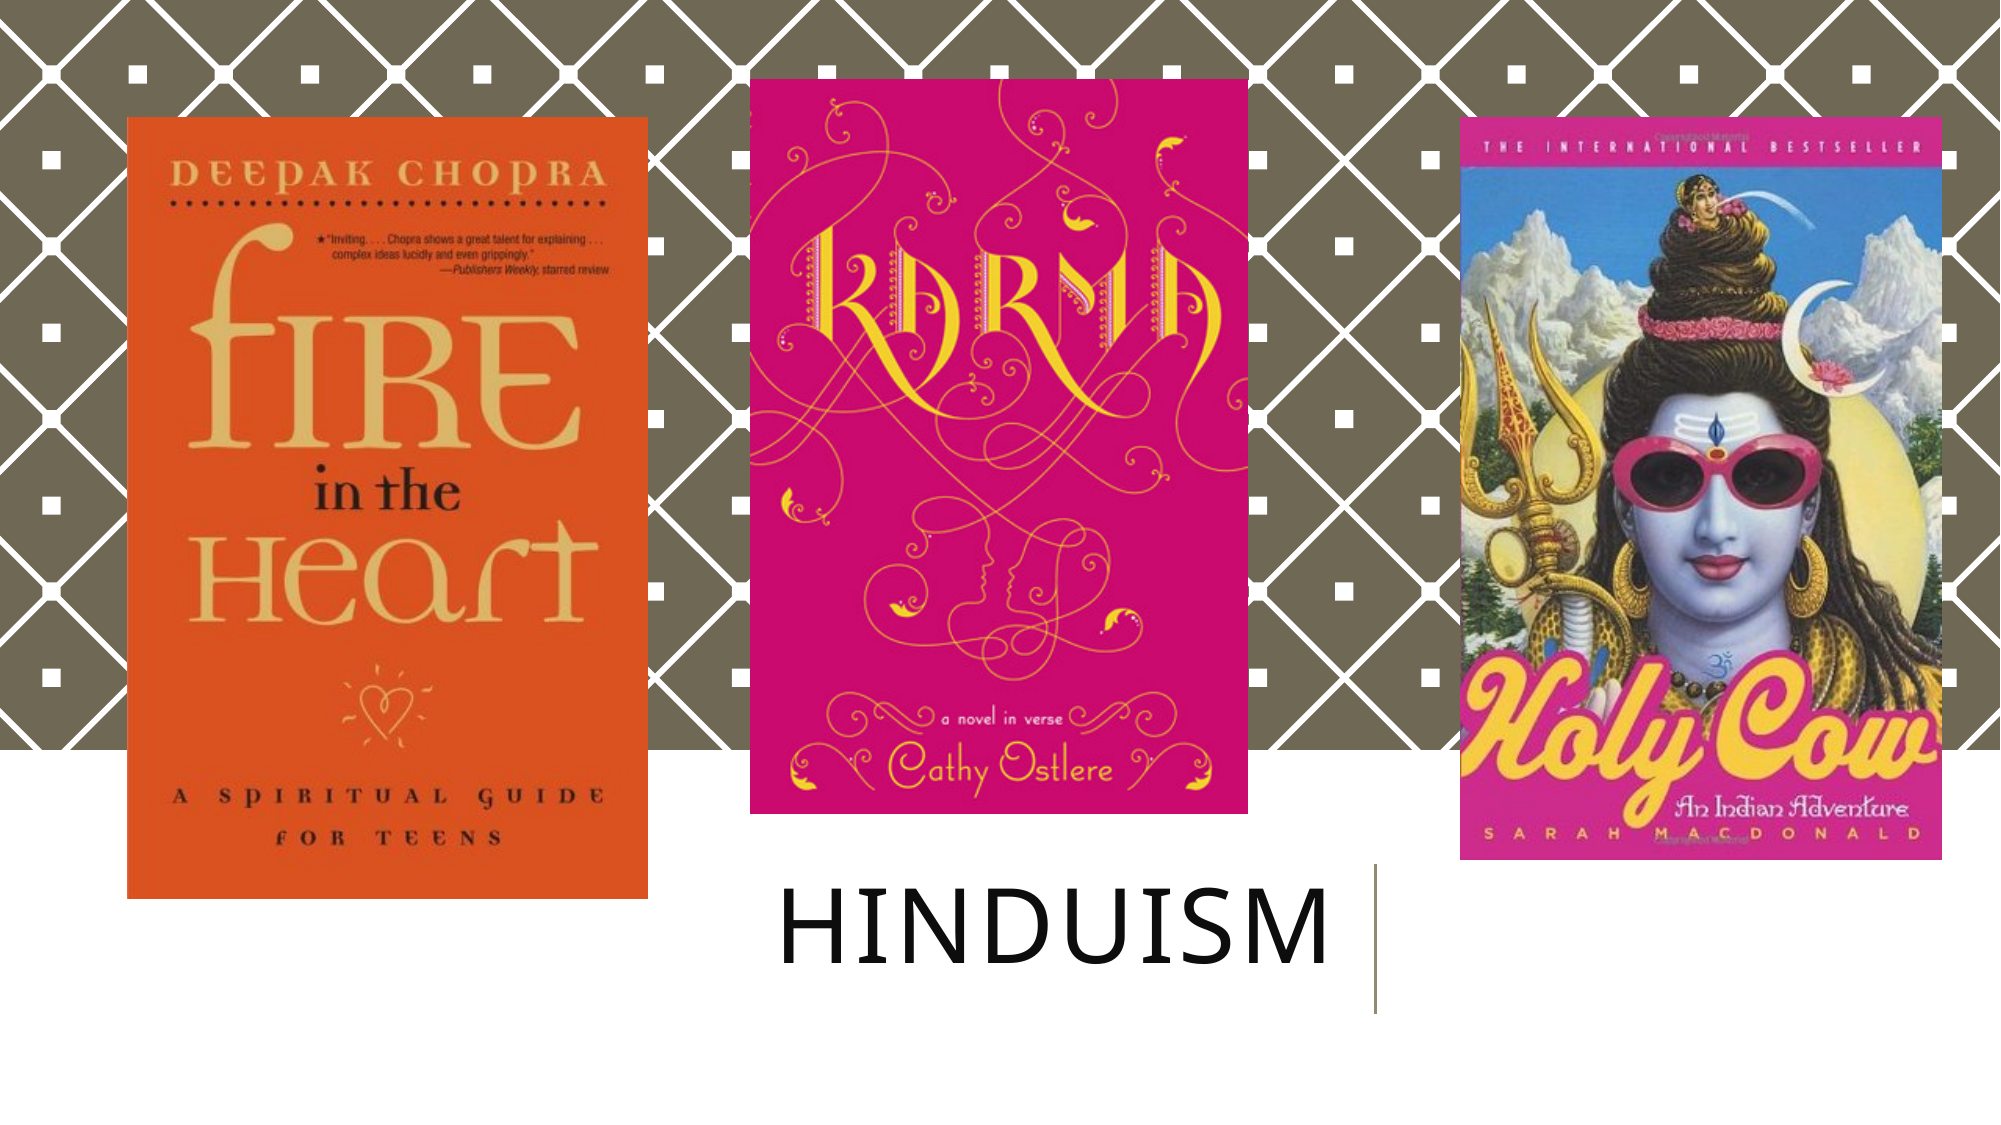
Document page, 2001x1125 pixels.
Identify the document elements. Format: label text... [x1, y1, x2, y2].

picture [1460, 117, 1942, 861]
title Hinduism [75, 813, 1350, 1054]
picture [127, 117, 648, 900]
picture [750, 79, 1248, 814]
